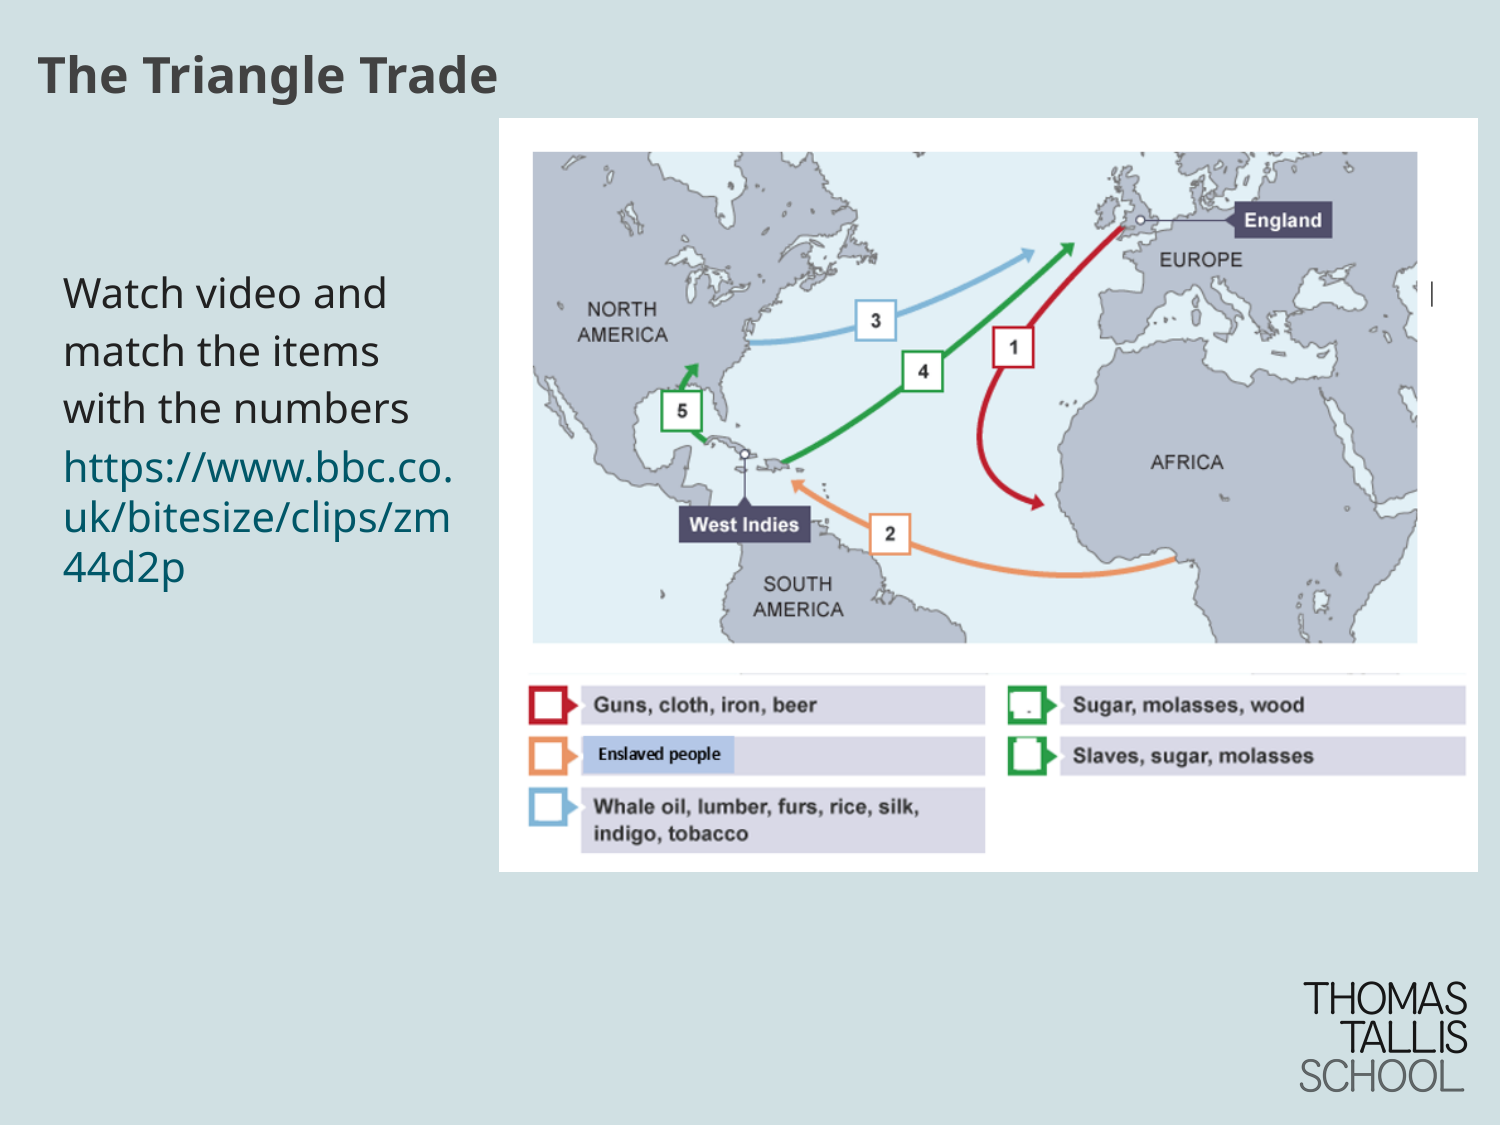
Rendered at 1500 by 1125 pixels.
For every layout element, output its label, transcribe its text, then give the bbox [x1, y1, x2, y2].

picture [499, 117, 1478, 873]
picture [1258, 965, 1476, 1109]
list Watch video and match the items with the numbers https://www.bbc.co.uk/bitesize/clips/zm44d2p [22, 244, 476, 890]
title The Triangle Trade [22, 26, 658, 119]
